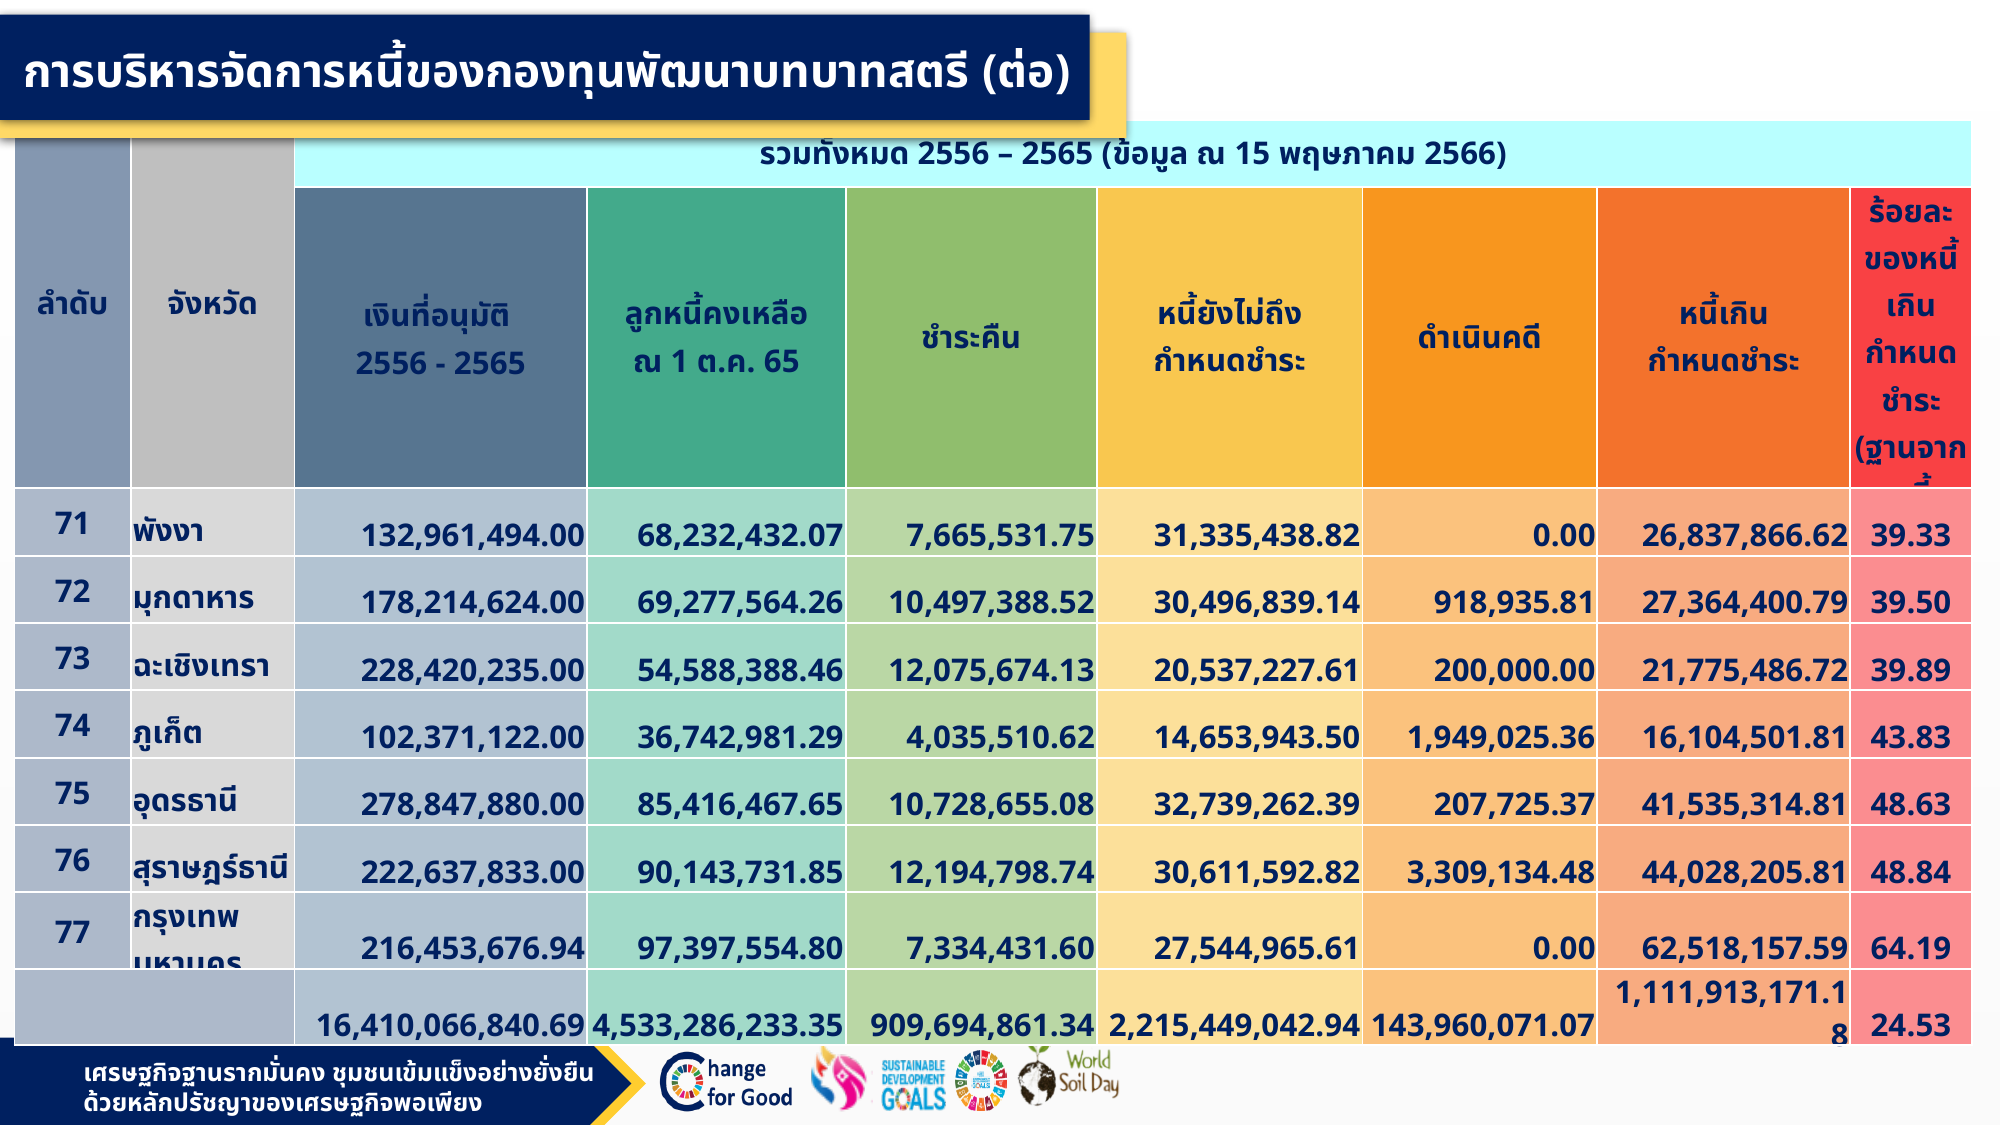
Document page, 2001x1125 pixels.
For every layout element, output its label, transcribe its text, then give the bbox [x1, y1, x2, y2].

table_cell 20,537,227.61 [1098, 624, 1362, 689]
table_cell 26,837,866.62 [1598, 489, 1849, 555]
table_cell เงินที่อนุมัติ 2556 - 2565 [295, 188, 586, 487]
table_cell 76 [15, 826, 130, 891]
table_cell 97,397,554.80 [588, 893, 845, 968]
table_cell 48.84 [1851, 826, 1971, 891]
table_cell ร้อยละของหนี้เกิน กำหนดชำระ (ฐานจากลูกหนี้คงเหลือ) [1851, 188, 1971, 487]
table_cell กรุงเทพ มหานคร [132, 893, 294, 968]
table_cell 4,035,510.62 [847, 691, 1096, 757]
table_cell 30,496,839.14 [1098, 557, 1362, 622]
table_cell 222,637,833.00 [295, 826, 586, 891]
table_cell 1,111,913,171.18 [1598, 970, 1849, 1044]
table_cell 27,364,400.79 [1598, 557, 1849, 622]
table_cell 54,588,388.46 [588, 624, 845, 689]
table_cell 7,665,531.75 [847, 489, 1096, 555]
table_cell ลูกหนี้คงเหลือ ณ 1 ต.ค. 65 [588, 188, 845, 487]
table_cell 30,611,592.82 [1098, 826, 1362, 891]
table_cell อุดรธานี [132, 759, 294, 824]
table_cell 77 [15, 893, 130, 968]
table_cell 178,214,624.00 [295, 557, 586, 622]
table_cell 1,949,025.36 [1363, 691, 1596, 757]
table_header ลำดับ [15, 148, 130, 487]
table_cell 3,309,134.48 [1363, 826, 1596, 891]
table_cell [15, 970, 294, 1030]
table_cell 24.53 [1851, 970, 1971, 1044]
table_cell 12,194,798.74 [847, 826, 1096, 891]
table_cell 200,000.00 [1363, 624, 1596, 689]
table_cell 73 [15, 624, 130, 689]
table_cell สุราษฎร์ธานี [132, 826, 294, 891]
table_cell 909,694,861.34 [847, 970, 1096, 1030]
table_cell 10,497,388.52 [847, 557, 1096, 622]
table_cell 143,960,071.07 [1363, 970, 1596, 1044]
table_cell มุกดาหาร [132, 557, 294, 622]
table_cell 207,725.37 [1363, 759, 1596, 824]
table_cell 32,739,262.39 [1098, 759, 1362, 824]
table_cell 918,935.81 [1363, 557, 1596, 622]
table_cell ชำระคืน [847, 188, 1096, 487]
table_cell 27,544,965.61 [1098, 893, 1362, 968]
table_cell หนี้ยังไม่ถึง กำหนดชำระ [1098, 188, 1362, 487]
table_cell 4,533,286,233.35 [588, 970, 845, 1030]
table_cell 72 [15, 557, 130, 622]
table_cell 62,518,157.59 [1598, 893, 1849, 968]
table_cell 21,775,486.72 [1598, 624, 1849, 689]
table_cell 39.33 [1851, 489, 1971, 555]
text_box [0, 14, 1127, 138]
table_cell ฉะเชิงเทรา [132, 624, 294, 689]
table_cell พังงา [132, 489, 294, 555]
table_header รวมทั้งหมด 2556 – 2565 (ข้อมูล ณ 15 พฤษภาคม 2566) [295, 121, 1971, 186]
table_cell 278,847,880.00 [295, 759, 586, 824]
table_cell 0.00 [1363, 489, 1596, 555]
table_cell 216,453,676.94 [295, 893, 586, 968]
table_cell 48.63 [1851, 759, 1971, 824]
table_cell 132,961,494.00 [295, 489, 586, 555]
table_cell 64.19 [1851, 893, 1971, 968]
table_cell 10,728,655.08 [847, 759, 1096, 824]
table_cell ดำเนินคดี [1363, 188, 1596, 487]
table_cell 41,535,314.81 [1598, 759, 1849, 824]
table_cell 2,215,449,042.94 [1098, 970, 1362, 1044]
table_cell 39.89 [1851, 624, 1971, 689]
table_cell 90,143,731.85 [588, 826, 845, 891]
table_header จังหวัด [132, 148, 294, 487]
table_cell 44,028,205.81 [1598, 826, 1849, 891]
table_cell หนี้เกิน กำหนดชำระ [1598, 188, 1849, 487]
table_cell 74 [15, 691, 130, 757]
table_cell 43.83 [1851, 691, 1971, 757]
table_cell 16,104,501.81 [1598, 691, 1849, 757]
table_cell ภูเก็ต [132, 691, 294, 757]
table_cell 7,334,431.60 [847, 893, 1096, 968]
table_cell 14,653,943.50 [1098, 691, 1362, 757]
table_cell 102,371,122.00 [295, 691, 586, 757]
table_cell 36,742,981.29 [588, 691, 845, 757]
table_cell 31,335,438.82 [1098, 489, 1362, 555]
table_cell 228,420,235.00 [295, 624, 586, 689]
table_cell 69,277,564.26 [588, 557, 845, 622]
table_cell 68,232,432.07 [588, 489, 845, 555]
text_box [0, 1030, 1127, 1125]
table_cell 75 [15, 759, 130, 824]
table_cell 85,416,467.65 [588, 759, 845, 824]
table_cell 0.00 [1363, 893, 1596, 968]
table_cell 71 [15, 489, 130, 555]
table_cell 12,075,674.13 [847, 624, 1096, 689]
table_cell 16,410,066,840.69 [295, 970, 586, 1030]
table_cell 39.50 [1851, 557, 1971, 622]
